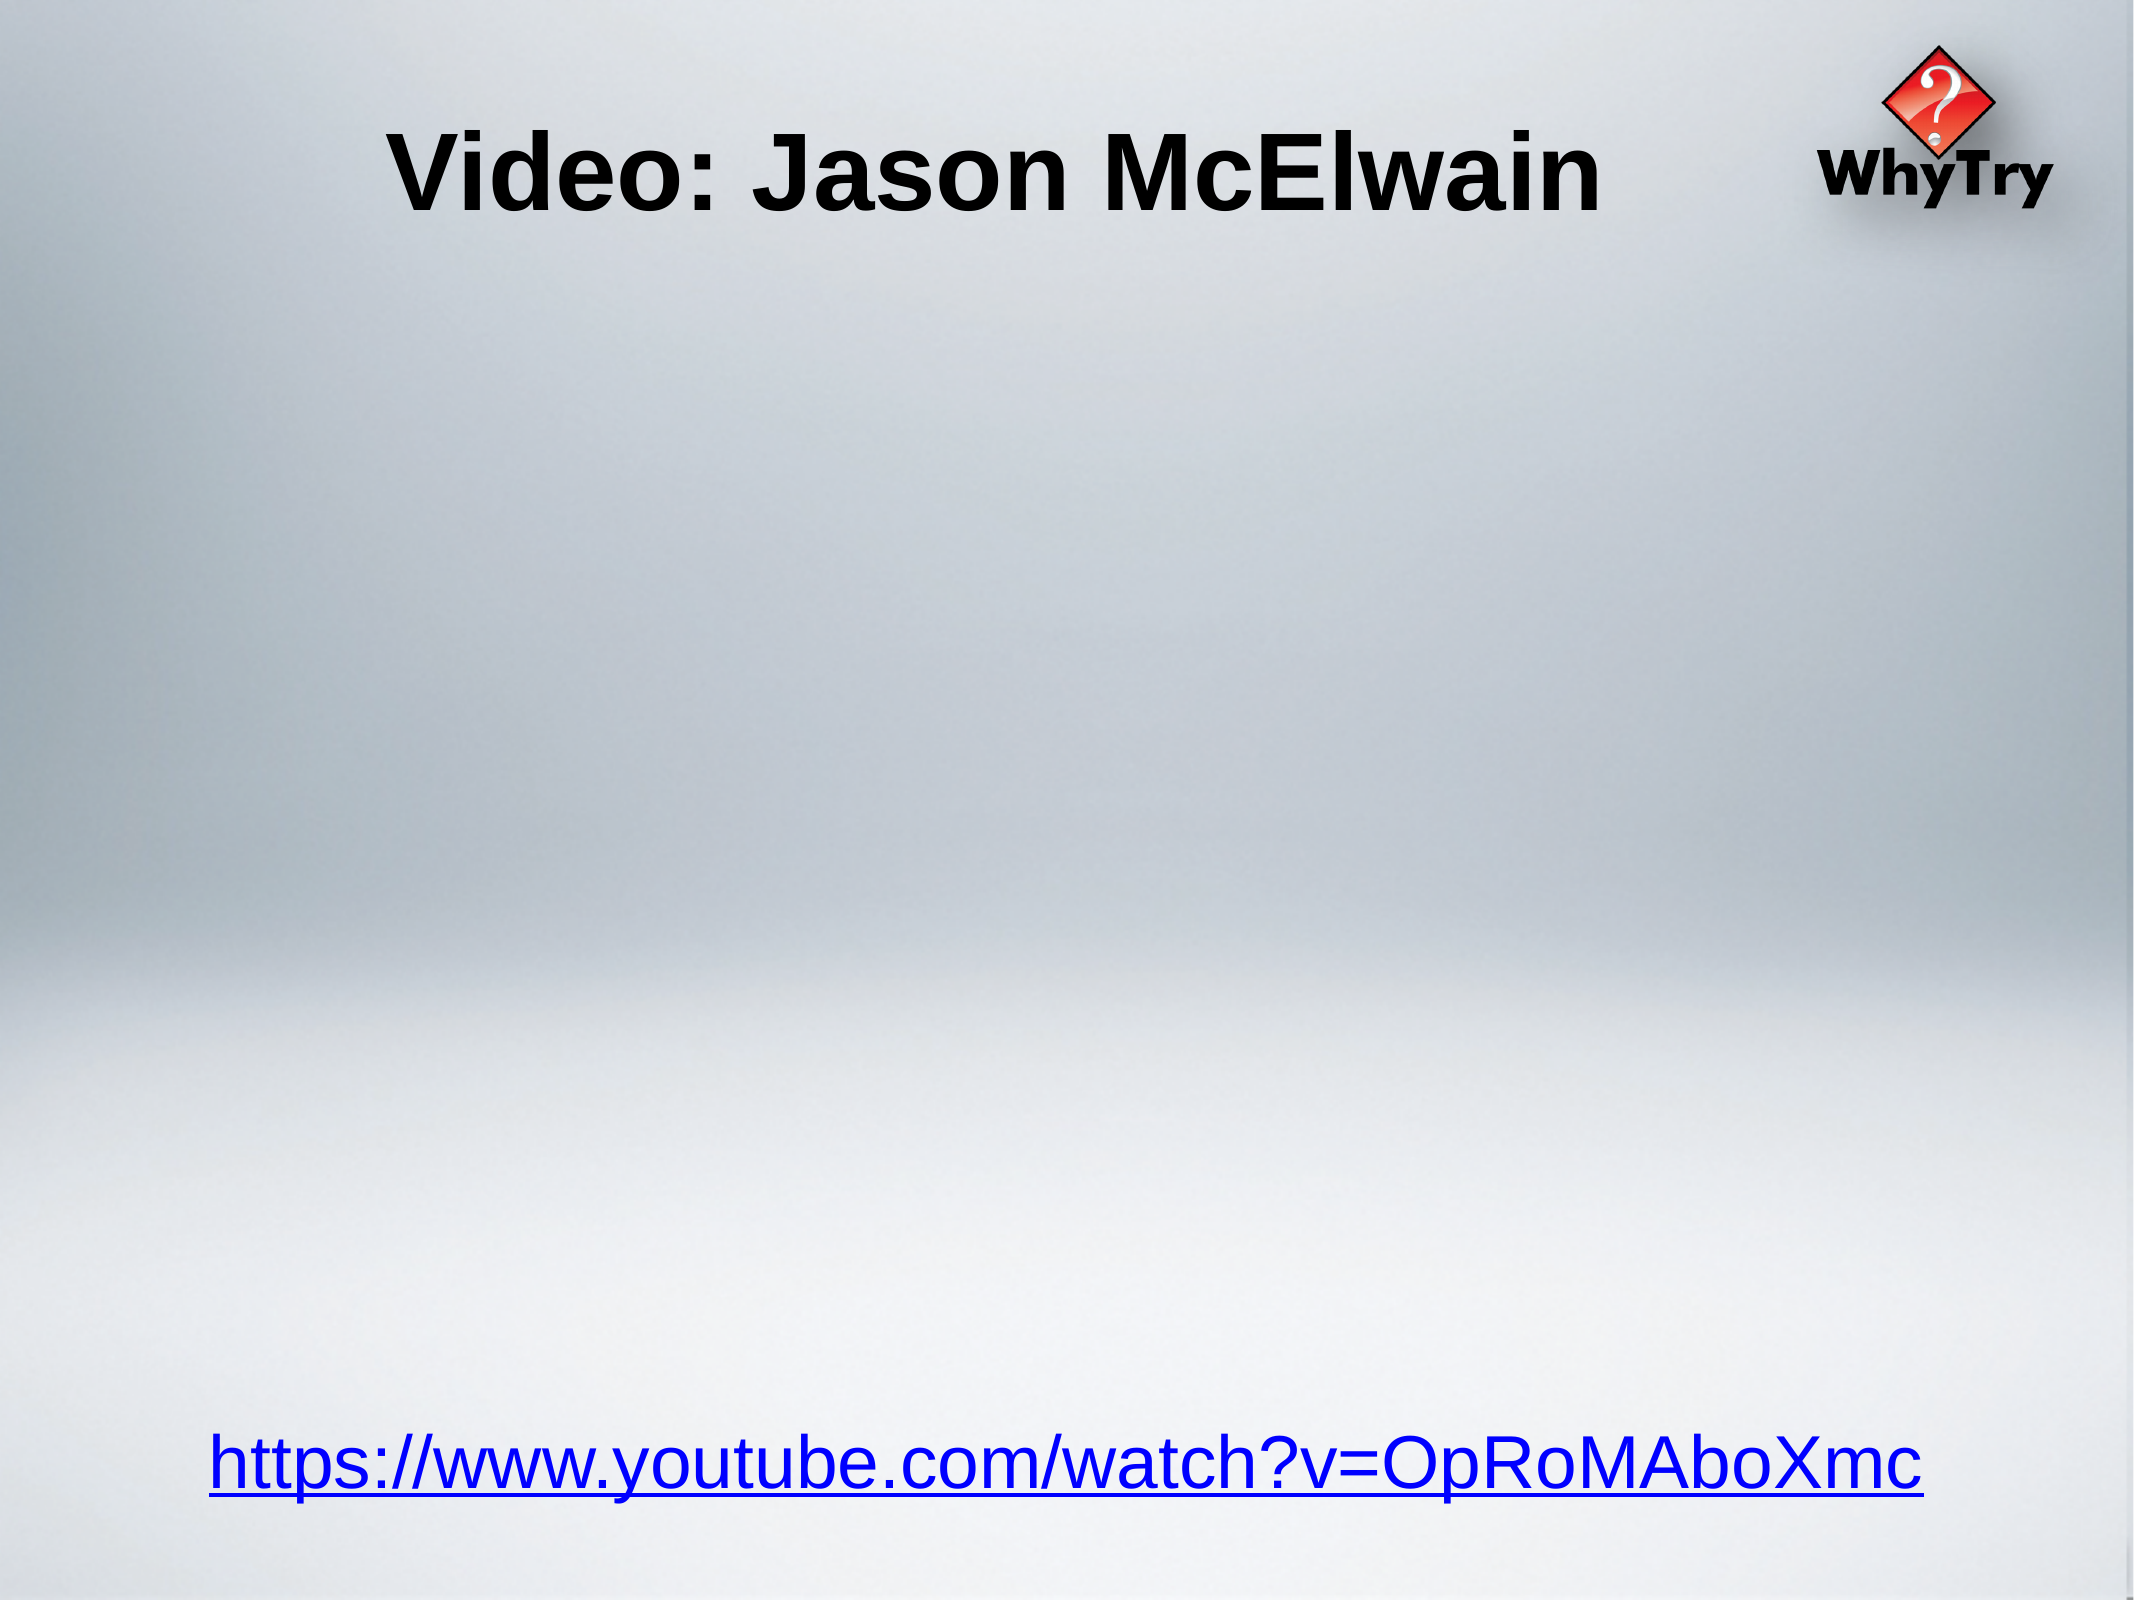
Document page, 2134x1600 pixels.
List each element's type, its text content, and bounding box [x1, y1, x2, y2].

picture [0, 0, 2134, 1600]
text_box Video: Jason McElwain [371, 88, 1621, 243]
text_box https://www.youtube.com/watch?v=OpRoMAboXmc [200, 1405, 1933, 1513]
